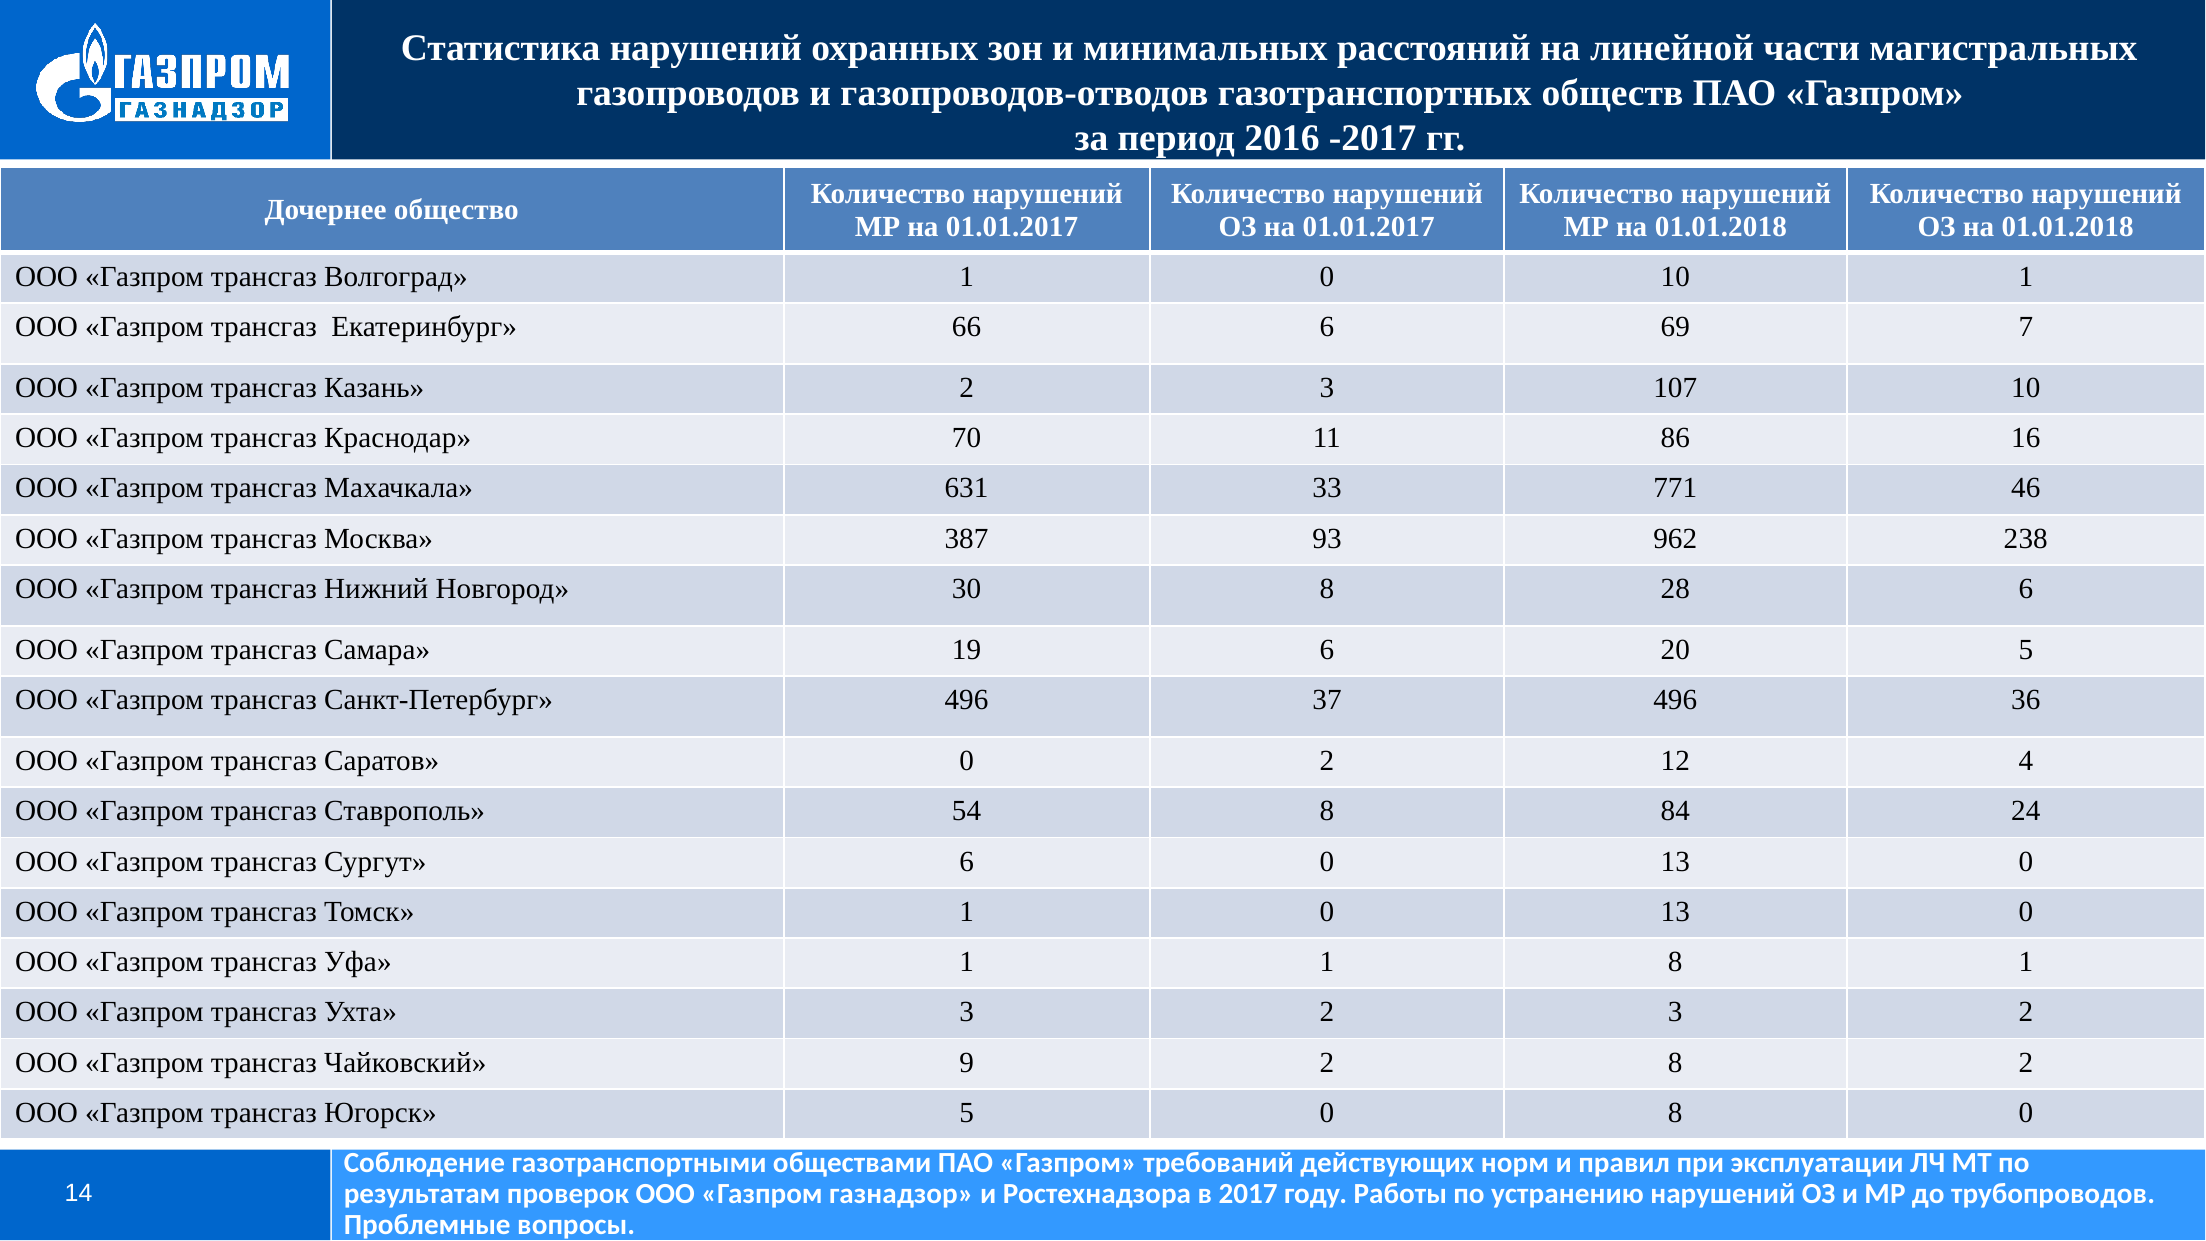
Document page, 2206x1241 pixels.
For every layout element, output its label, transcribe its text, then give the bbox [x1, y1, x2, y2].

table_cell 54 [785, 788, 1149, 837]
table_cell 24 [1848, 788, 2204, 837]
table_cell 0 [785, 738, 1149, 786]
table_cell 2 [1848, 1039, 2204, 1088]
table_cell 2 [1848, 989, 2204, 1038]
table_cell 12 [1505, 738, 1846, 786]
table_cell 1 [785, 889, 1149, 937]
table_cell ООО «Газпром трансгаз Чайковский» [1, 1039, 783, 1088]
table_cell 0 [1848, 1090, 2204, 1138]
table_cell 8 [1505, 939, 1846, 987]
table_cell 496 [1505, 677, 1846, 736]
table_cell 631 [785, 465, 1149, 514]
table_cell ООО «Газпром трансгаз Волгоград» [1, 255, 783, 302]
table_cell 2 [1151, 989, 1503, 1038]
table_cell 37 [1151, 677, 1503, 736]
table_cell 0 [1848, 838, 2204, 887]
table_header Количество нарушений МР на 01.01.2018 [1505, 168, 1846, 250]
table_cell 107 [1505, 365, 1846, 413]
table_cell 6 [785, 838, 1149, 887]
table_cell 0 [1151, 889, 1503, 937]
table_header Количество нарушений ОЗ на 01.01.2017 [1151, 168, 1503, 250]
table_cell 5 [1848, 627, 2204, 675]
picture [33, 20, 299, 124]
table_cell 1 [1848, 255, 2204, 302]
table_cell ООО «Газпром трансгаз Казань» [1, 365, 783, 413]
table_cell 1 [1151, 939, 1503, 987]
table_cell 1 [785, 939, 1149, 987]
table_cell ООО «Газпром трансгаз Ставрополь» [1, 788, 783, 837]
table_cell 30 [785, 566, 1149, 625]
table_cell 3 [785, 989, 1149, 1038]
table_cell 28 [1505, 566, 1846, 625]
table_cell ООО «Газпром трансгаз Краснодар» [1, 415, 783, 464]
table_cell ООО «Газпром трансгаз Екатеринбург» [1, 304, 783, 363]
table_cell 10 [1848, 365, 2204, 413]
table_cell 2 [785, 365, 1149, 413]
table_cell ООО «Газпром трансгаз Ухта» [1, 989, 783, 1038]
table_cell 6 [1151, 627, 1503, 675]
table_cell 86 [1505, 415, 1846, 464]
table_cell ООО «Газпром трансгаз Москва» [1, 516, 783, 564]
table_cell 93 [1151, 516, 1503, 564]
table_cell 19 [785, 627, 1149, 675]
table_cell 9 [785, 1039, 1149, 1088]
table_cell 66 [785, 304, 1149, 363]
table_cell ООО «Газпром трансгаз Югорск» [1, 1090, 783, 1138]
table_cell 10 [1505, 255, 1846, 302]
table_cell 6 [1848, 566, 2204, 625]
table_cell ООО «Газпром трансгаз Саратов» [1, 738, 783, 786]
table_header Количество нарушений ОЗ на 01.01.2018 [1848, 168, 2204, 250]
table_cell 496 [785, 677, 1149, 736]
table_cell 46 [1848, 465, 2204, 514]
table_cell 8 [1151, 788, 1503, 837]
text_box Статистика нарушений охранных зон и минимальных расстояний на линейной части магистральных газопроводов и газопроводов-отводов газотранспортных обществ ПАО «Газпром» за период 2016 -2017 гг. [334, 15, 2206, 166]
table_cell ООО «Газпром трансгаз Сургут» [1, 838, 783, 887]
table_cell ООО «Газпром трансгаз Уфа» [1, 939, 783, 987]
table_cell 962 [1505, 516, 1846, 564]
table_cell 0 [1848, 889, 2204, 937]
table_cell 13 [1505, 889, 1846, 937]
table_cell 70 [785, 415, 1149, 464]
table_cell 8 [1505, 1090, 1846, 1138]
table_cell 36 [1848, 677, 2204, 736]
table_cell 3 [1505, 989, 1846, 1038]
table_cell 4 [1848, 738, 2204, 786]
table_cell 11 [1151, 415, 1503, 464]
table_header Дочернее общество [1, 168, 783, 250]
table_cell 69 [1505, 304, 1846, 363]
table_header Количество нарушений МР на 01.01.2017 [785, 168, 1149, 250]
table_cell 1 [1848, 939, 2204, 987]
table_cell 771 [1505, 465, 1846, 514]
table_cell ООО «Газпром трансгаз Самара» [1, 627, 783, 675]
table_cell ООО «Газпром трансгаз Санкт-Петербург» [1, 677, 783, 736]
table_cell 0 [1151, 255, 1503, 302]
table_cell 238 [1848, 516, 2204, 564]
table_cell ООО «Газпром трансгаз Махачкала» [1, 465, 783, 514]
table_cell 2 [1151, 1039, 1503, 1088]
table_cell 84 [1505, 788, 1846, 837]
table_cell 2 [1151, 738, 1503, 786]
table_cell 7 [1848, 304, 2204, 363]
table_cell 8 [1505, 1039, 1846, 1088]
table_cell ООО «Газпром трансгаз Томск» [1, 889, 783, 937]
table_cell 3 [1151, 365, 1503, 413]
table_cell 0 [1151, 1090, 1503, 1138]
table_cell 33 [1151, 465, 1503, 514]
table_cell 6 [1151, 304, 1503, 363]
table_cell 1 [785, 255, 1149, 302]
table_cell 387 [785, 516, 1149, 564]
table_cell 8 [1151, 566, 1503, 625]
table_cell ООО «Газпром трансгаз Нижний Новгород» [1, 566, 783, 625]
table_cell 5 [785, 1090, 1149, 1138]
table_cell 16 [1848, 415, 2204, 464]
table_cell 20 [1505, 627, 1846, 675]
table_cell 0 [1151, 838, 1503, 887]
table_cell 13 [1505, 838, 1846, 887]
